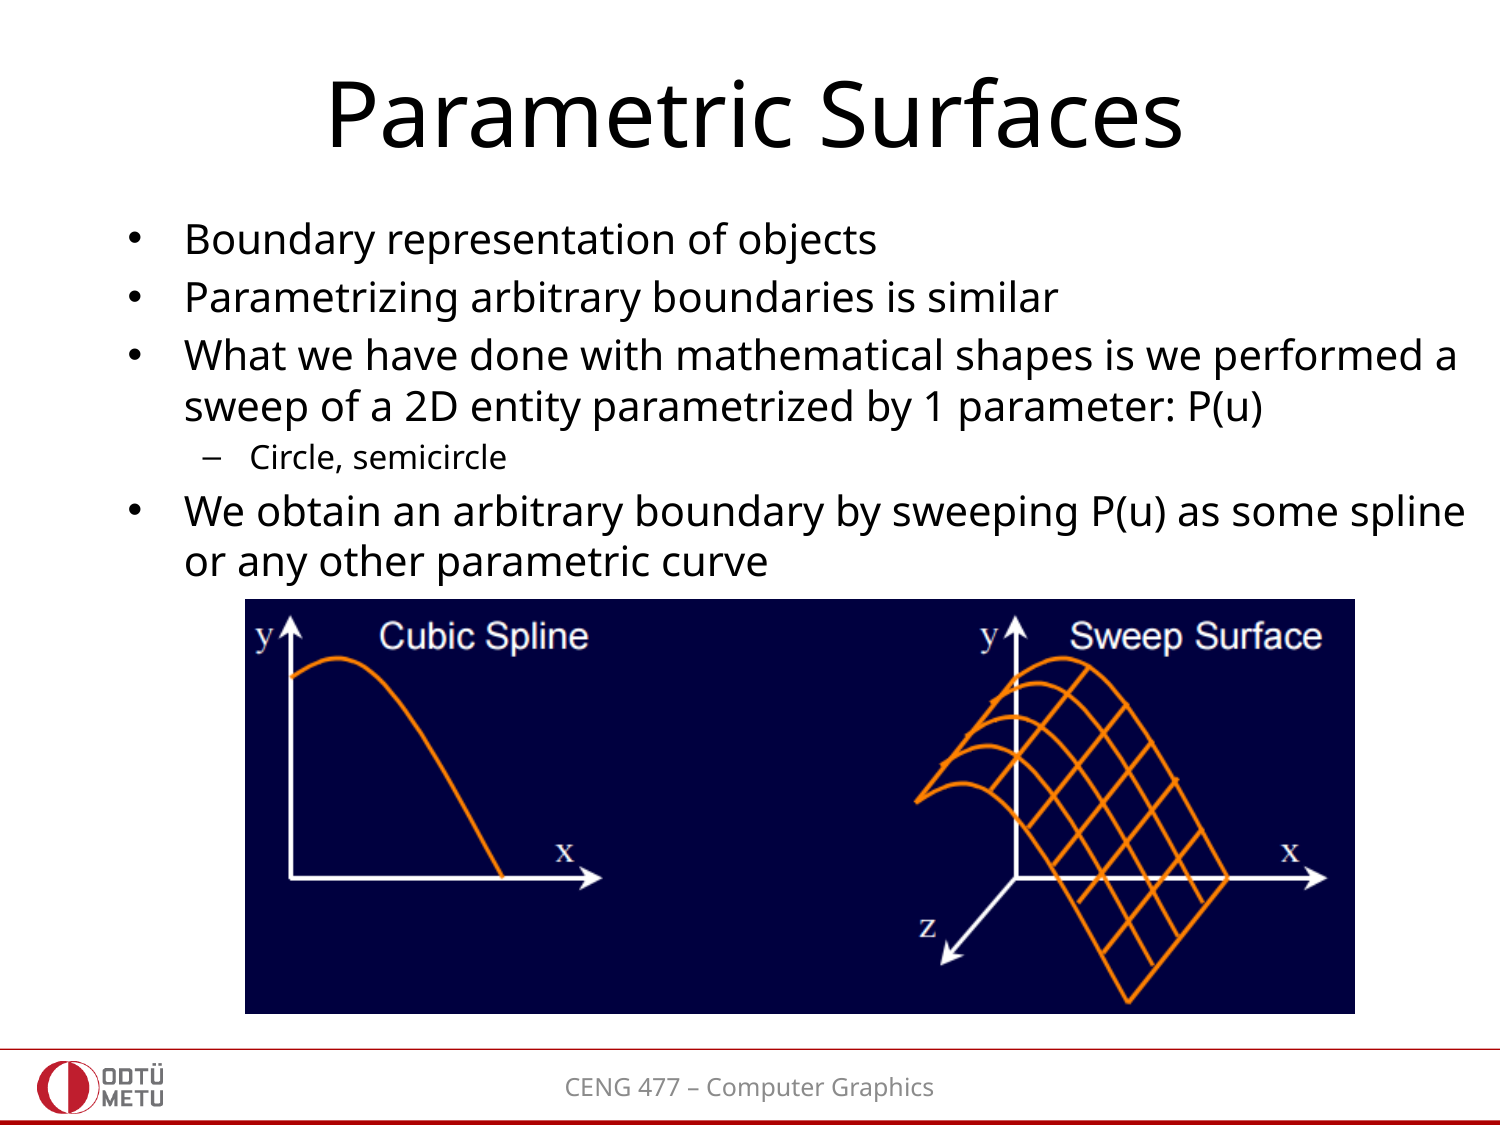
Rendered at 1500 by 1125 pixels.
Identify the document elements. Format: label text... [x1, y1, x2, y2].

title Parametric Surfaces [115, 16, 1396, 204]
footer CENG 477 – Computer Graphics [512, 1056, 988, 1117]
picture [37, 1061, 112, 1114]
picture [244, 599, 1355, 1015]
list Boundary representation of objects Parametrizing arbitrary boundaries is similar What we have done with mathematical shapes is we performed a sweep of a 2D entity parametrized by 1 parameter: P(u) Circle, semicircle We obtain an arbitrary boundary by sweeping P(u) as some spline or any other parametric curve [112, 204, 1488, 1117]
